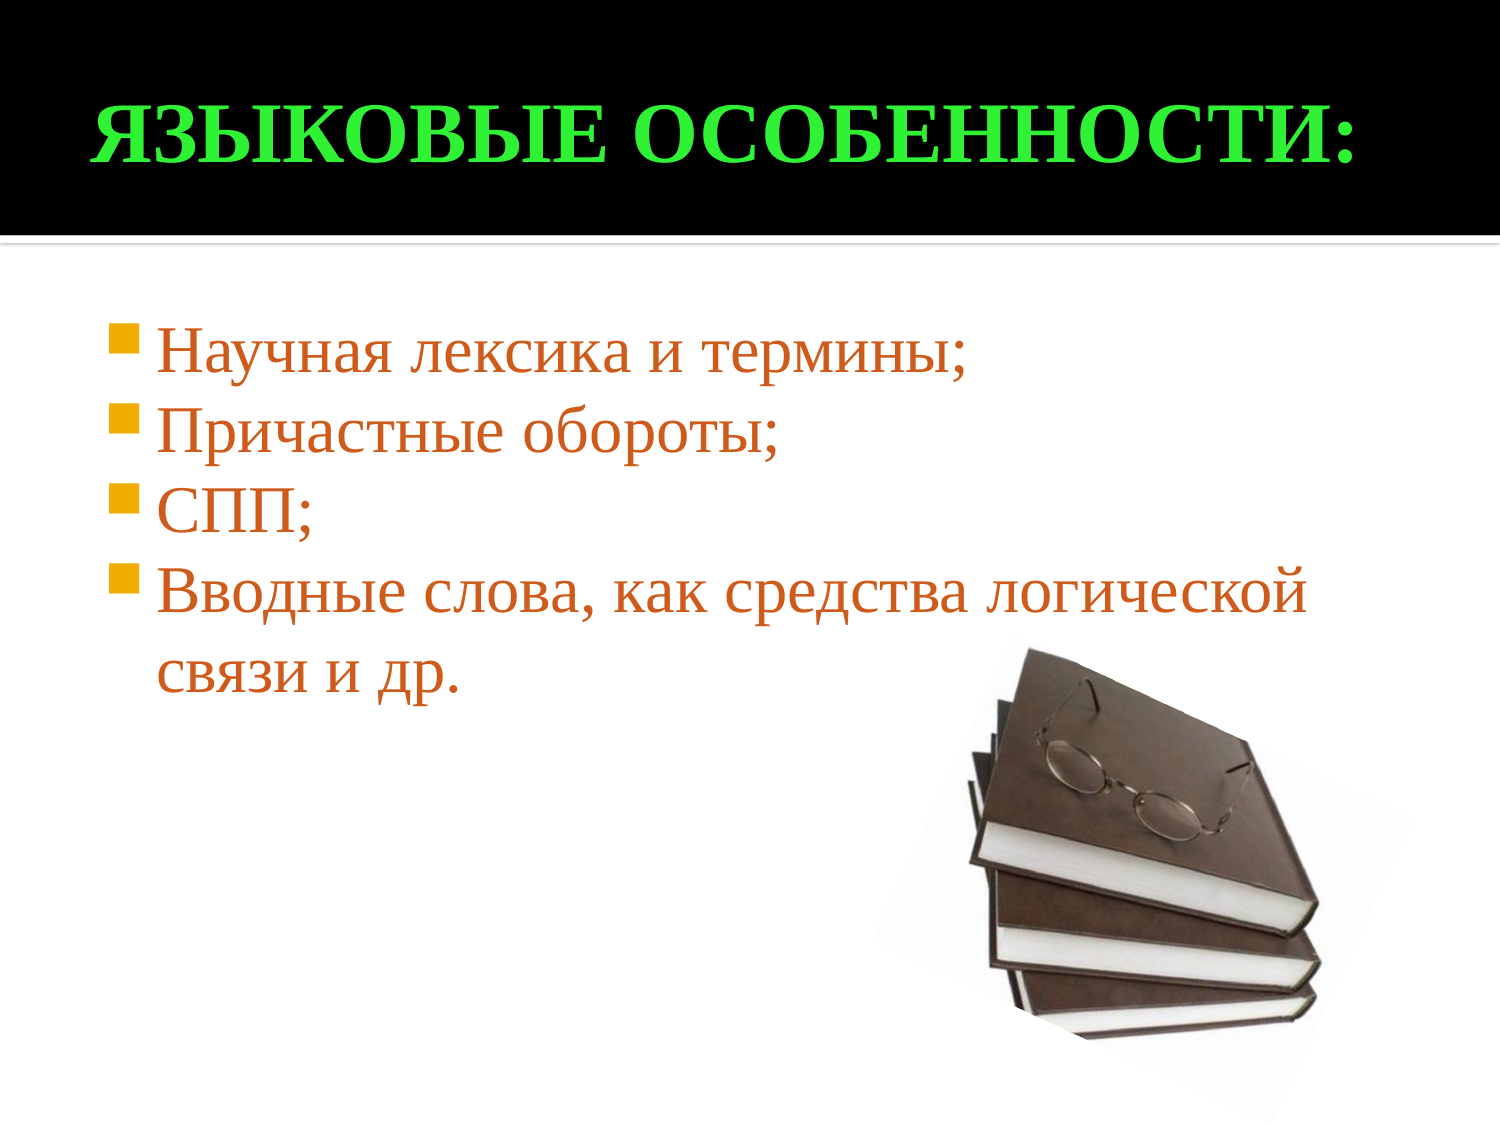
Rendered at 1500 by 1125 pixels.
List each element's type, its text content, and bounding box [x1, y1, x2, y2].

list Научная лексика и термины; Причастные обороты; СПП; Вводные слова, как средства логической связи и др. [75, 291, 1425, 1050]
title Языковые особенности: [75, 25, 1425, 231]
picture [873, 635, 1412, 1124]
